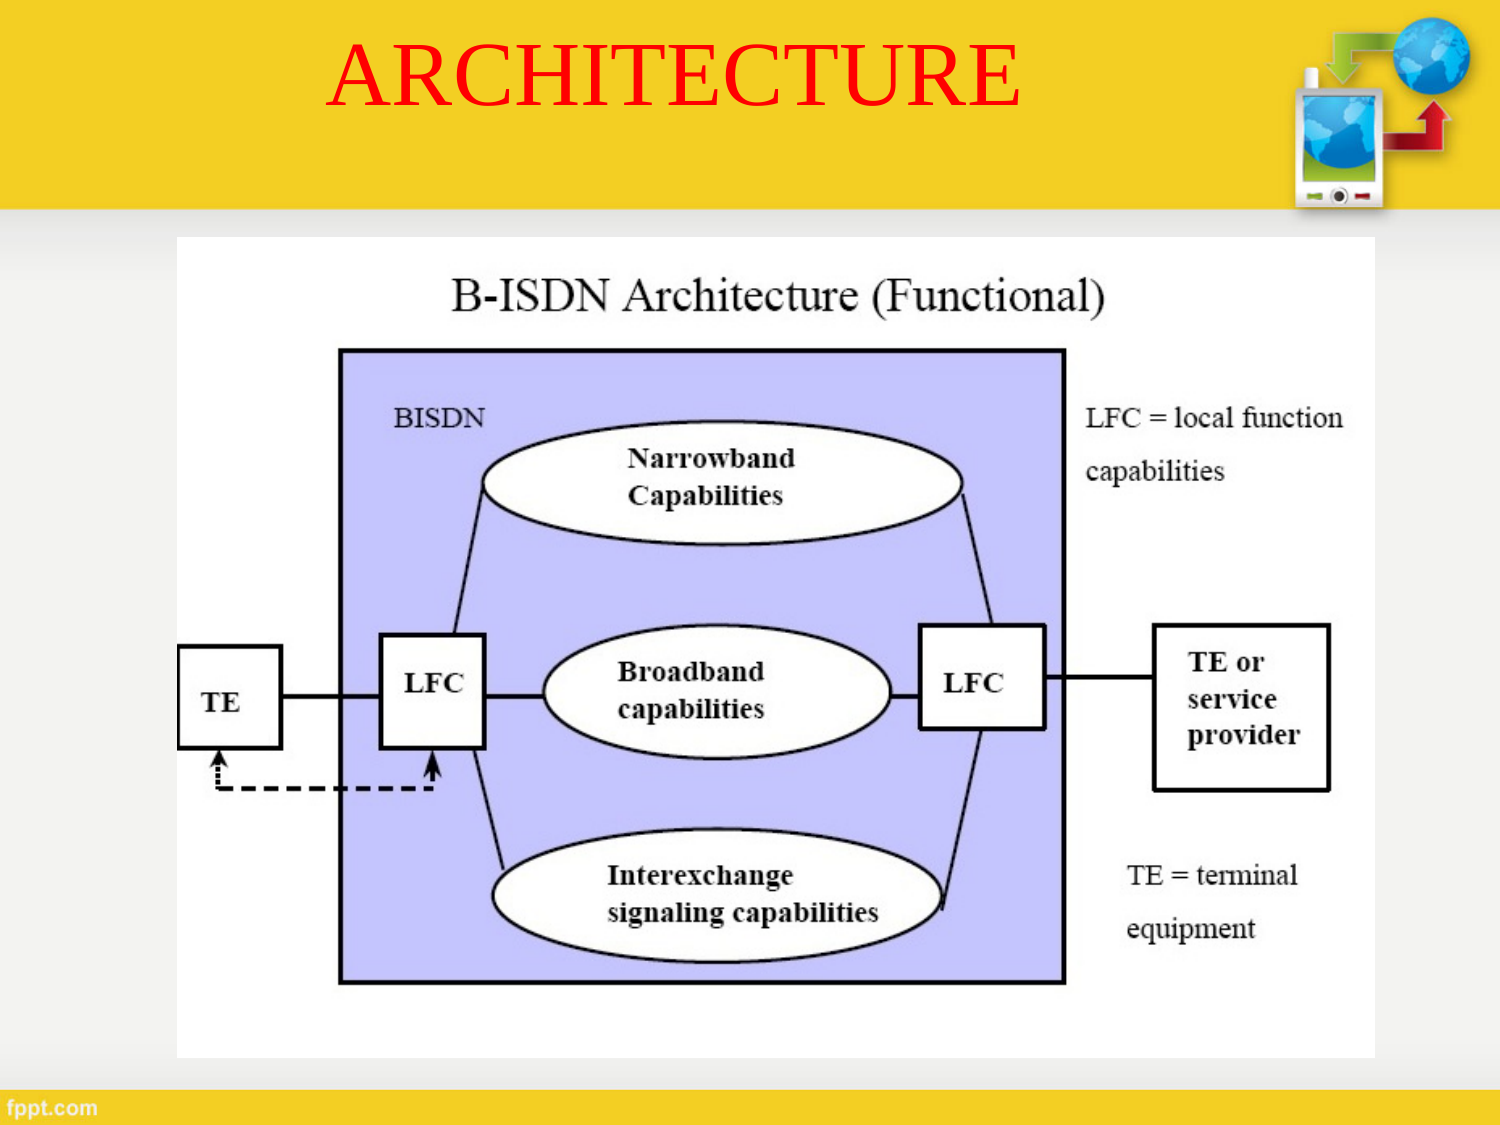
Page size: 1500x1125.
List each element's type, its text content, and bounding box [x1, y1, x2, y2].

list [176, 237, 1376, 1058]
title ARCHITECTURE [37, 0, 1313, 163]
picture [0, 0, 1500, 1125]
